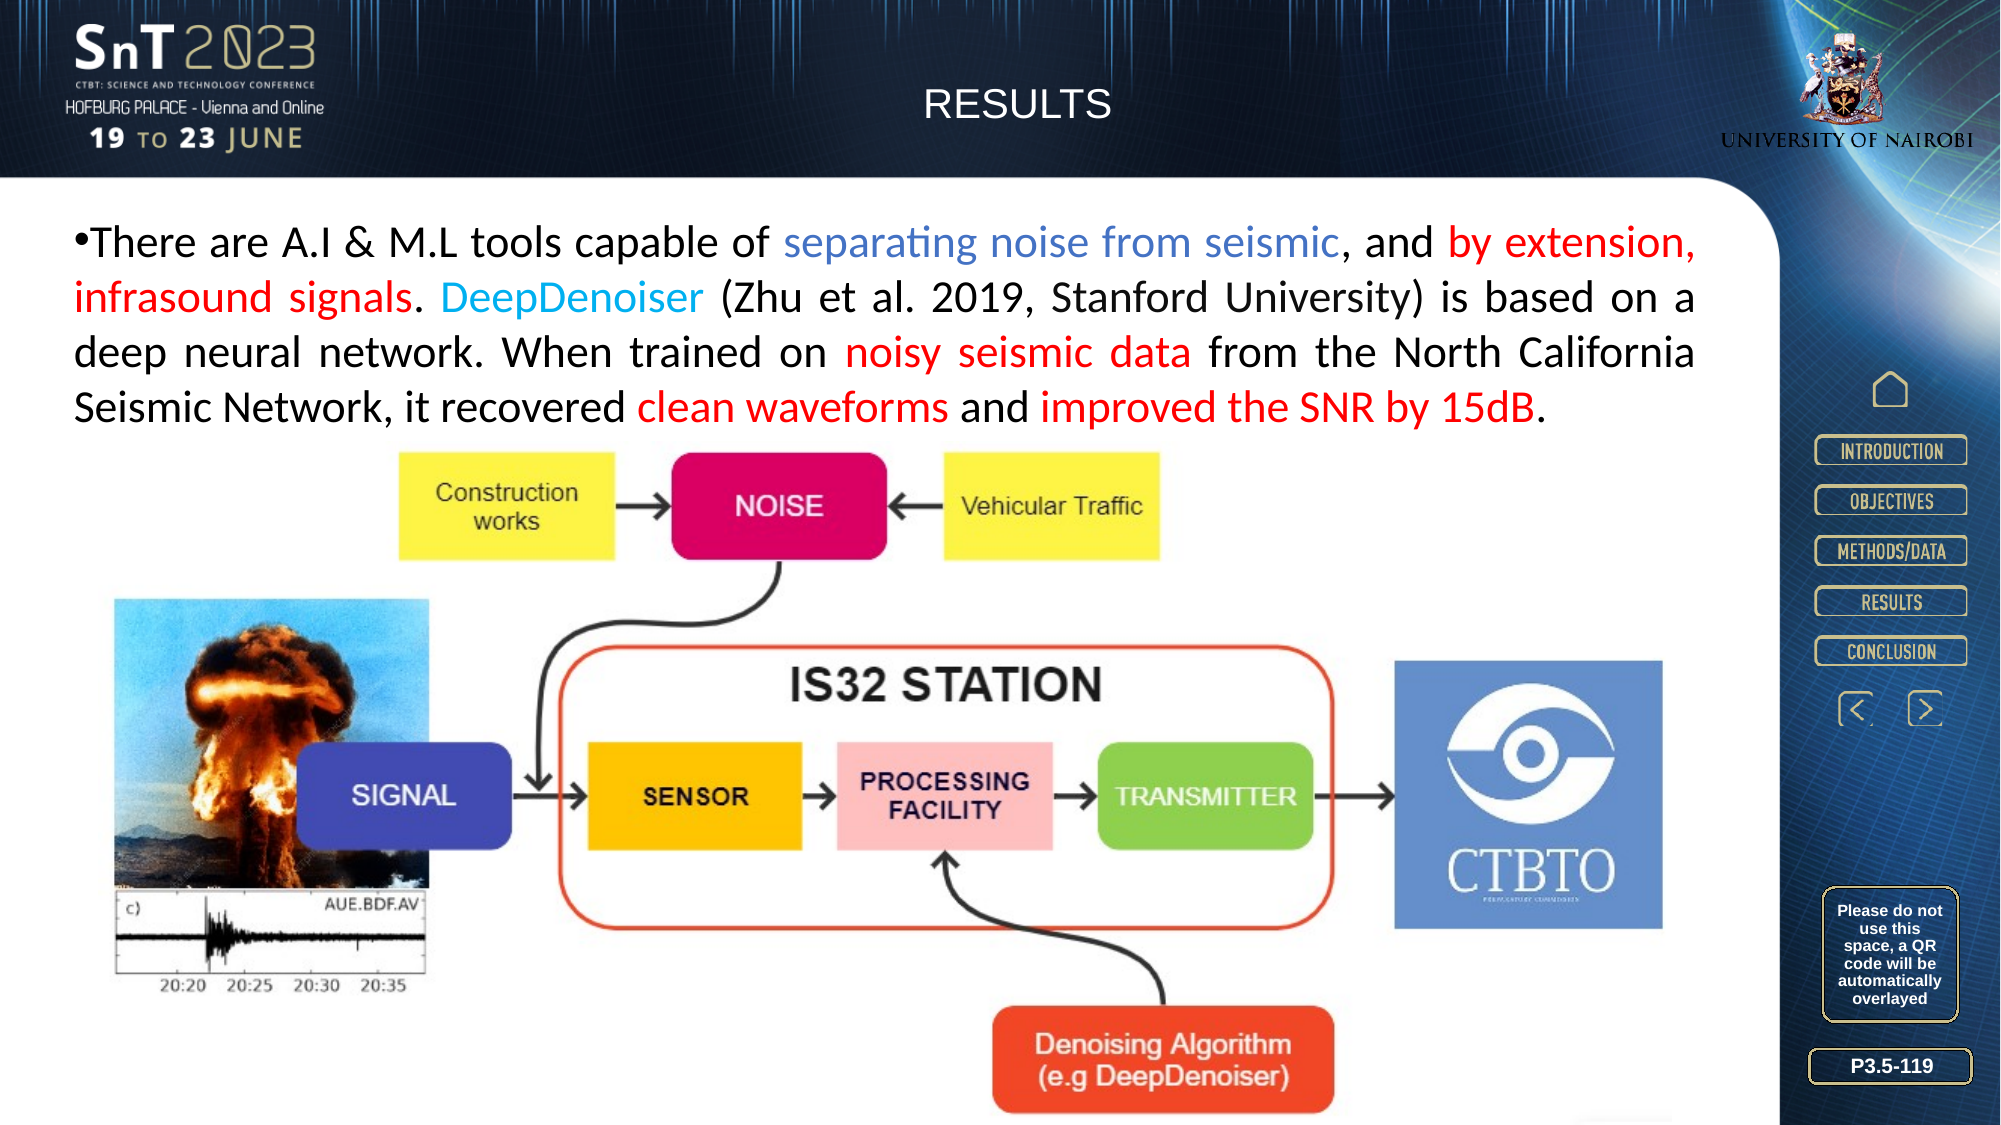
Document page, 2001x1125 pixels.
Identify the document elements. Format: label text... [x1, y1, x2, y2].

text_box P3.5-119 [1824, 1047, 1960, 1086]
text_box RESULTS [359, 43, 1676, 136]
text_box Please do not use this space, a QR code will be automatically overlayed [1821, 894, 1959, 1017]
picture [0, 0, 2001, 1125]
text_box There are A.I & M.L tools capable of separating noise from seismic, and by extension, infrasound signals. DeepDenoiser (Zhu et al. 2019, Stanford University) is based on a deep neural network. When trained on noisy seismic data from the North California Seismic Network, it recovered clean waveforms and improved the SNR by 15dB. [59, 203, 1711, 499]
